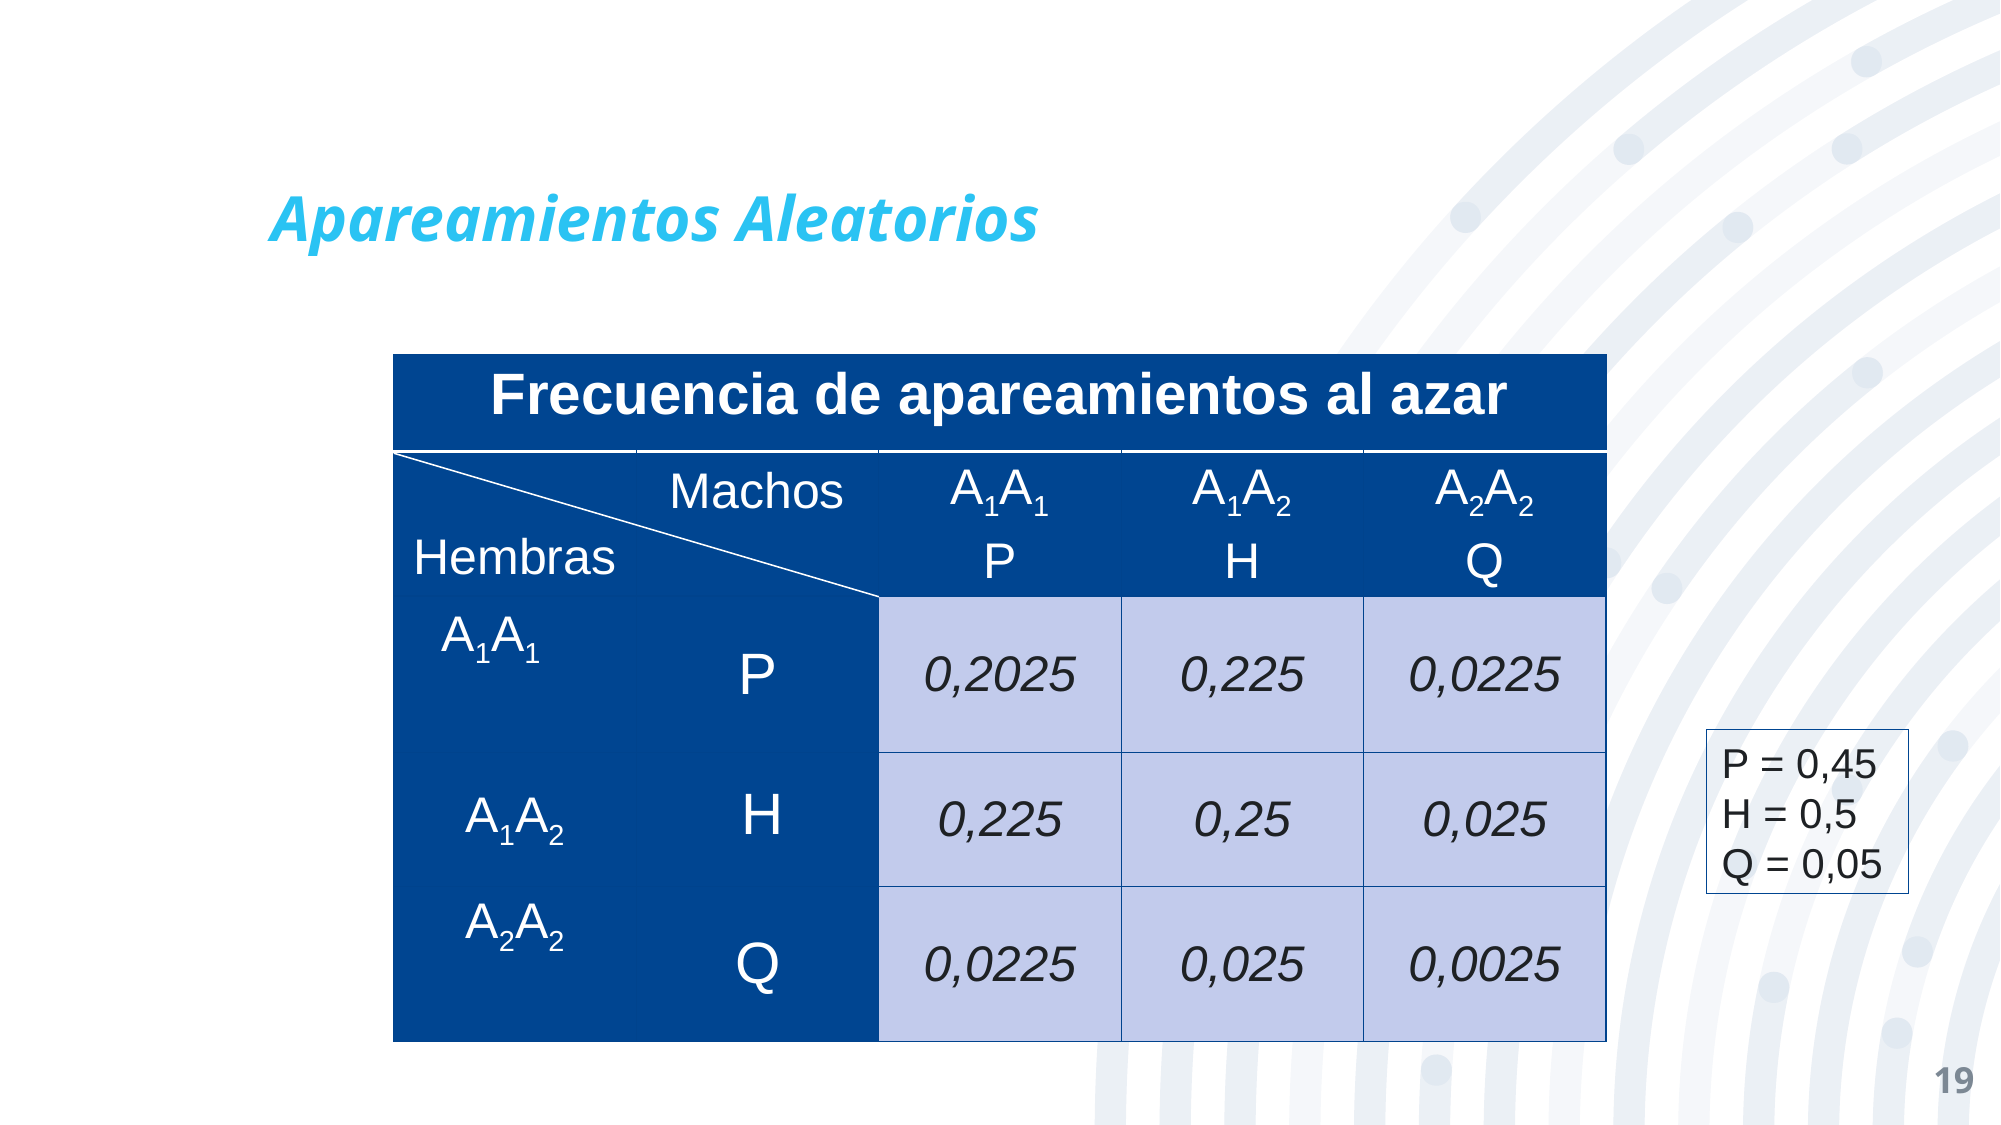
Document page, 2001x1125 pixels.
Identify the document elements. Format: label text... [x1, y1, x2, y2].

table_cell A2A2 Q [1364, 453, 1605, 595]
table_cell 0,0225 [1364, 597, 1605, 752]
table_cell 0,025 [1364, 753, 1605, 886]
table_cell 0,25 [1122, 753, 1363, 886]
text_box P = 0,45 H = 0,5 Q = 0,05 [1706, 729, 1909, 894]
table_cell A1A1 [394, 605, 636, 752]
table_cell A1A2 H [1122, 453, 1363, 595]
table_cell H [637, 753, 878, 886]
table_cell 0,0225 [879, 887, 1121, 1041]
table_cell Q [637, 887, 878, 1041]
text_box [393, 452, 880, 598]
table_cell A1A1 P [881, 453, 1121, 595]
table_cell 0,225 [879, 753, 1121, 886]
table_cell 0,025 [1122, 887, 1363, 1041]
slide_number 19 [1854, 1038, 1975, 1125]
table_cell A1A2 [394, 753, 636, 886]
table_cell P [637, 605, 878, 752]
table_cell 0,0025 [1364, 887, 1605, 1041]
title Apareamientos Aleatorios [271, 60, 1808, 255]
table_header Frecuencia de apareamientos al azar [394, 355, 1605, 450]
table_cell 0,2025 [879, 597, 1121, 752]
table_cell A2A2 [394, 887, 636, 1041]
table_cell 0,225 [1122, 597, 1363, 752]
